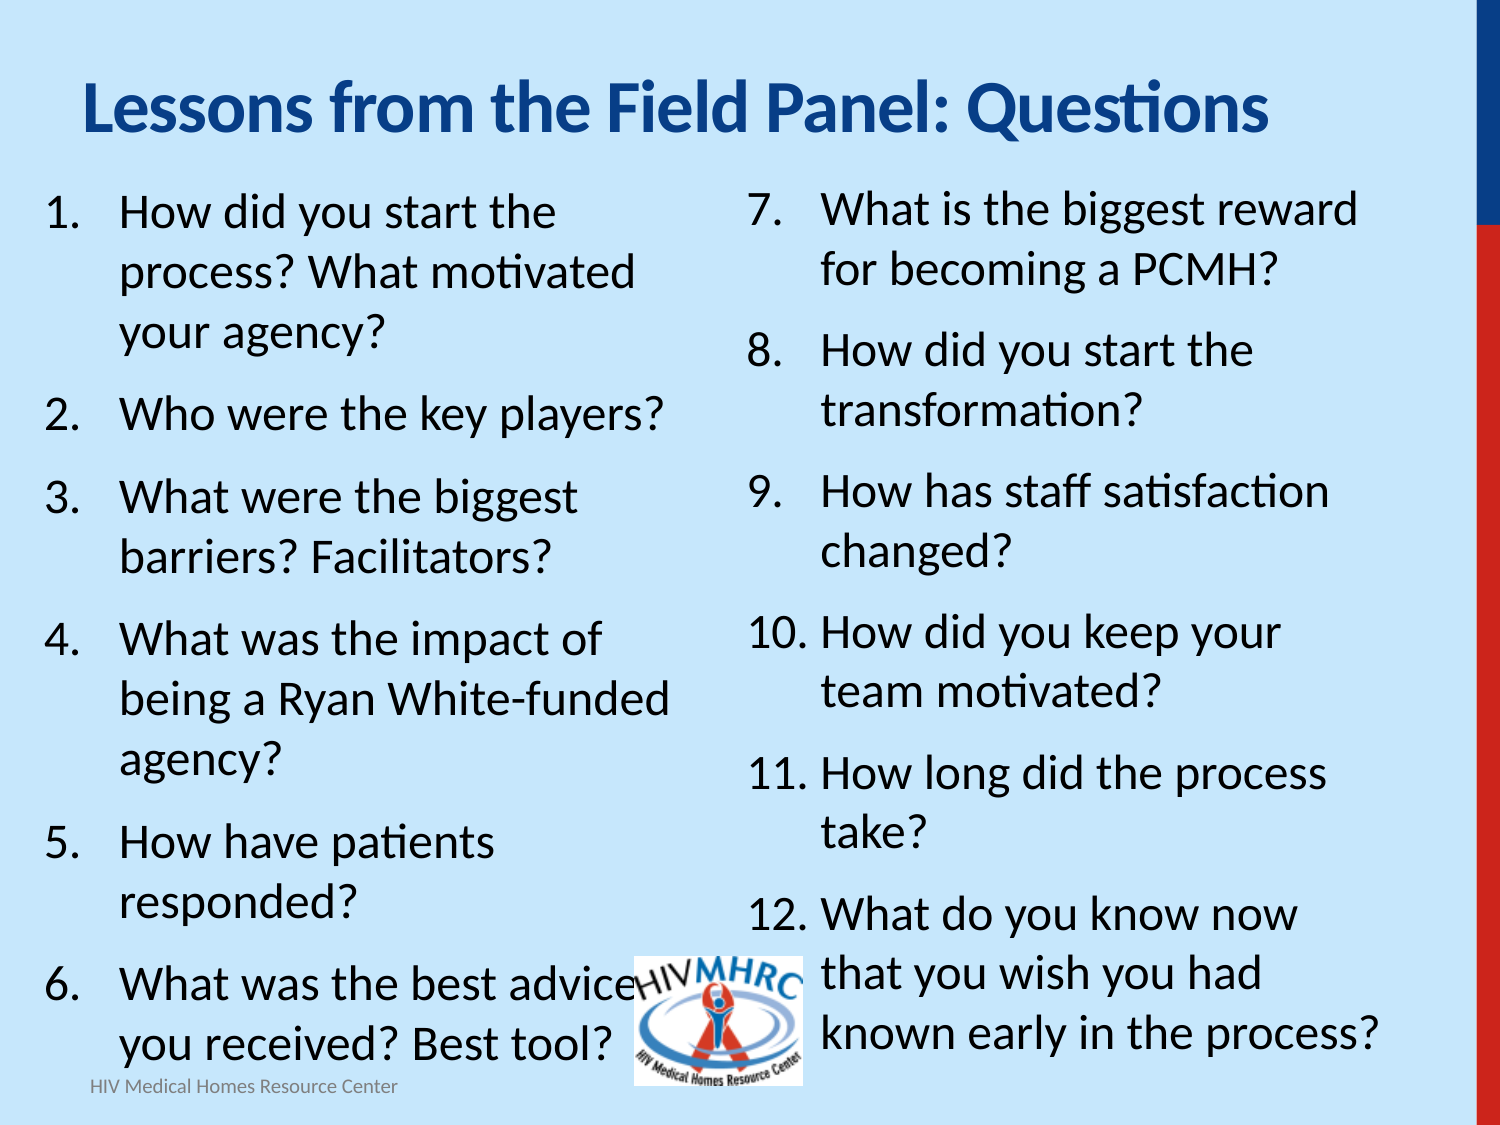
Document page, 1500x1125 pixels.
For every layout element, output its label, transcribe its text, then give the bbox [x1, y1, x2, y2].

picture [633, 956, 803, 1087]
list How did you start the process? What motivated your agency? Who were the key players? What were the biggest barriers? Facilitators? What was the impact of being a Ryan White-funded agency? How have patients responded? What was the best advice you received? Best tool? [28, 170, 719, 1082]
list What is the biggest reward for becoming a PCMH? How did you start the transformation? How has staff satisfaction changed? How did you keep your team motivated? How long did the process take? What do you know now that you wish you had known early in the process? [731, 168, 1405, 1076]
footer HIV Medical Homes Resource Center [75, 1065, 638, 1112]
title Lessons from the Field Panel: Questions [67, 0, 1397, 155]
